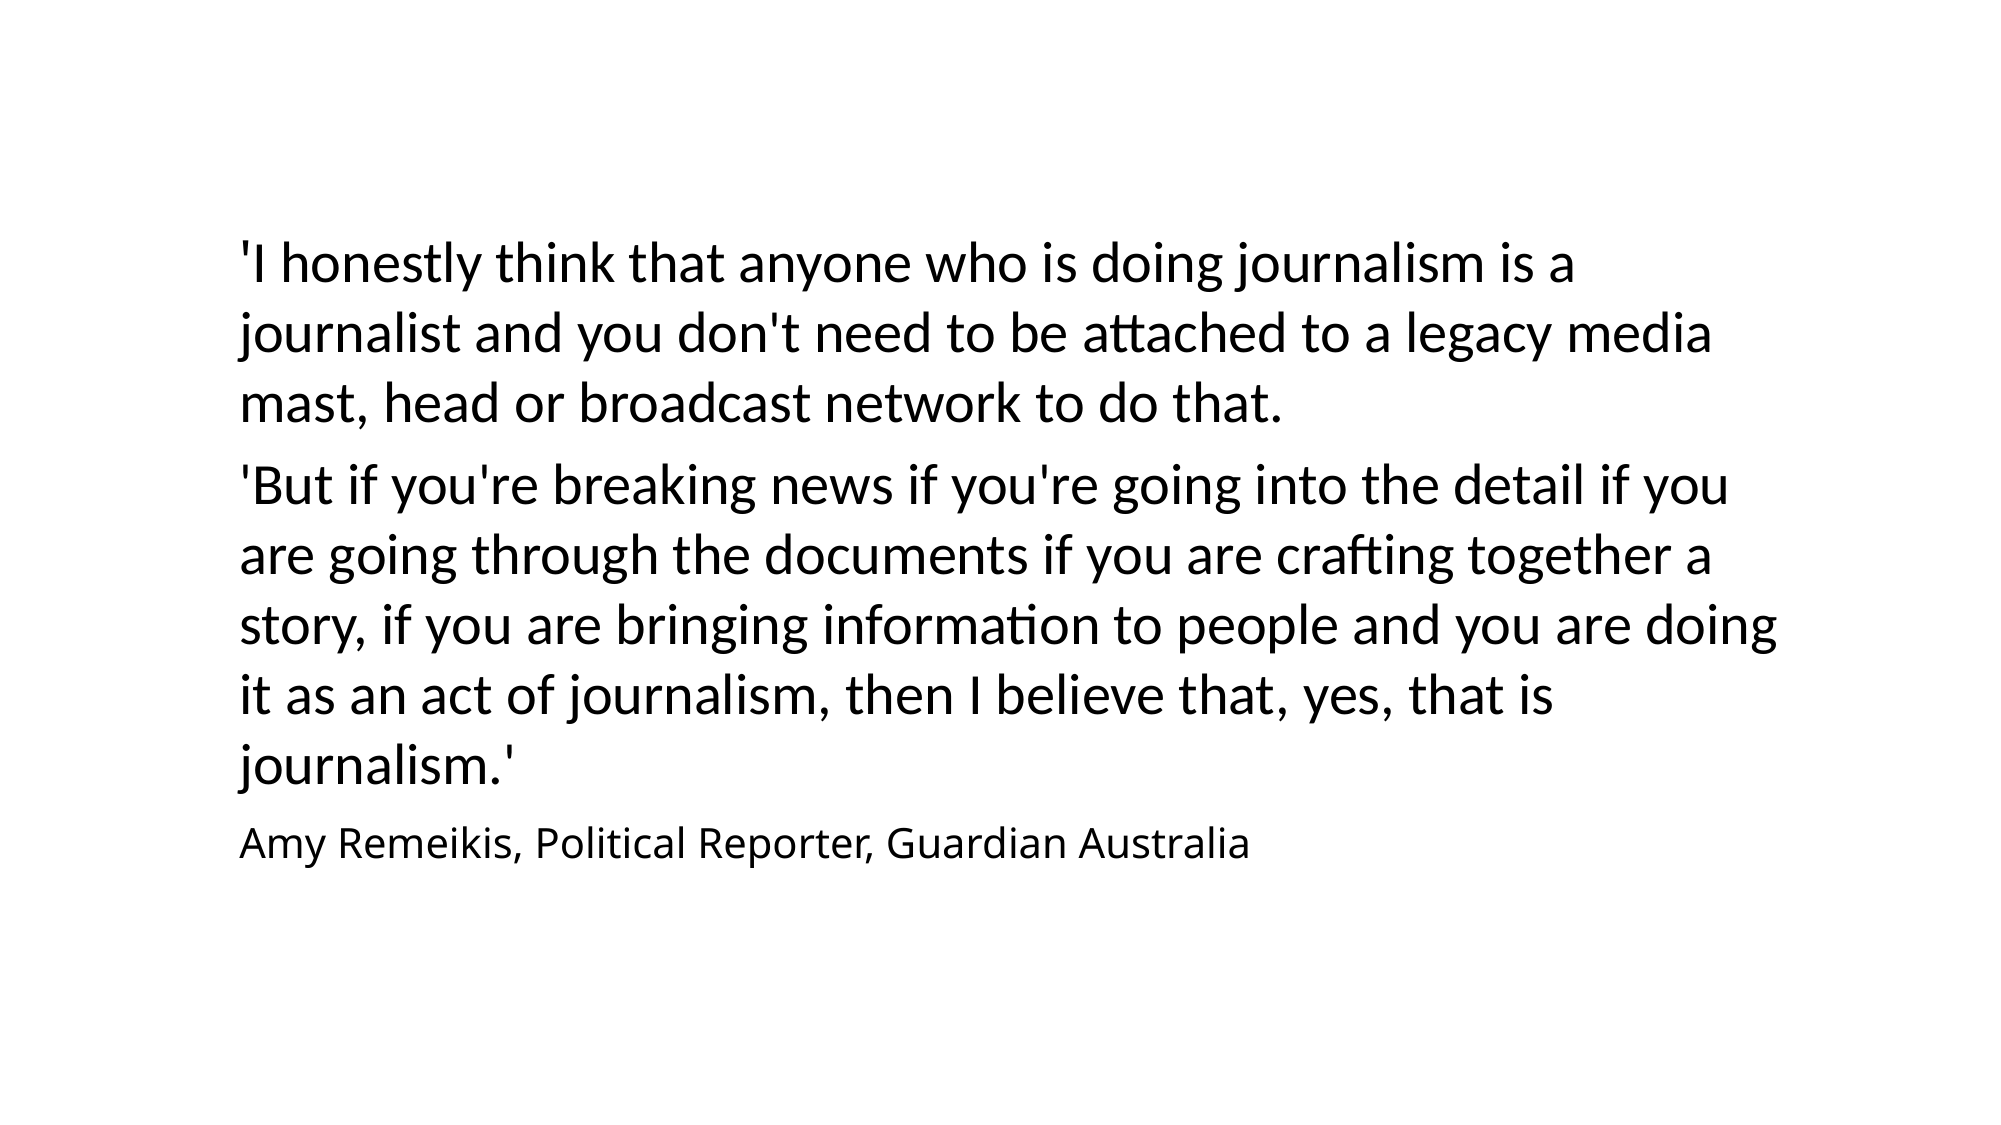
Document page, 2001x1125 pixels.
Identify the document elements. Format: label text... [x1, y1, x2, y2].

text_box 'I honestly think that anyone who is doing journalism is a journalist and you don't need to be attached to a legacy media mast, head or broadcast network to do that. 'But if you're breaking news if you're going into the detail if you are going through the documents if you are crafting together a story, if you are bringing information to people and you are doing it as an act of journalism, then I believe that, yes, that is journalism.' Amy Remeikis, Political Reporter, Guardian Australia [224, 216, 1801, 925]
